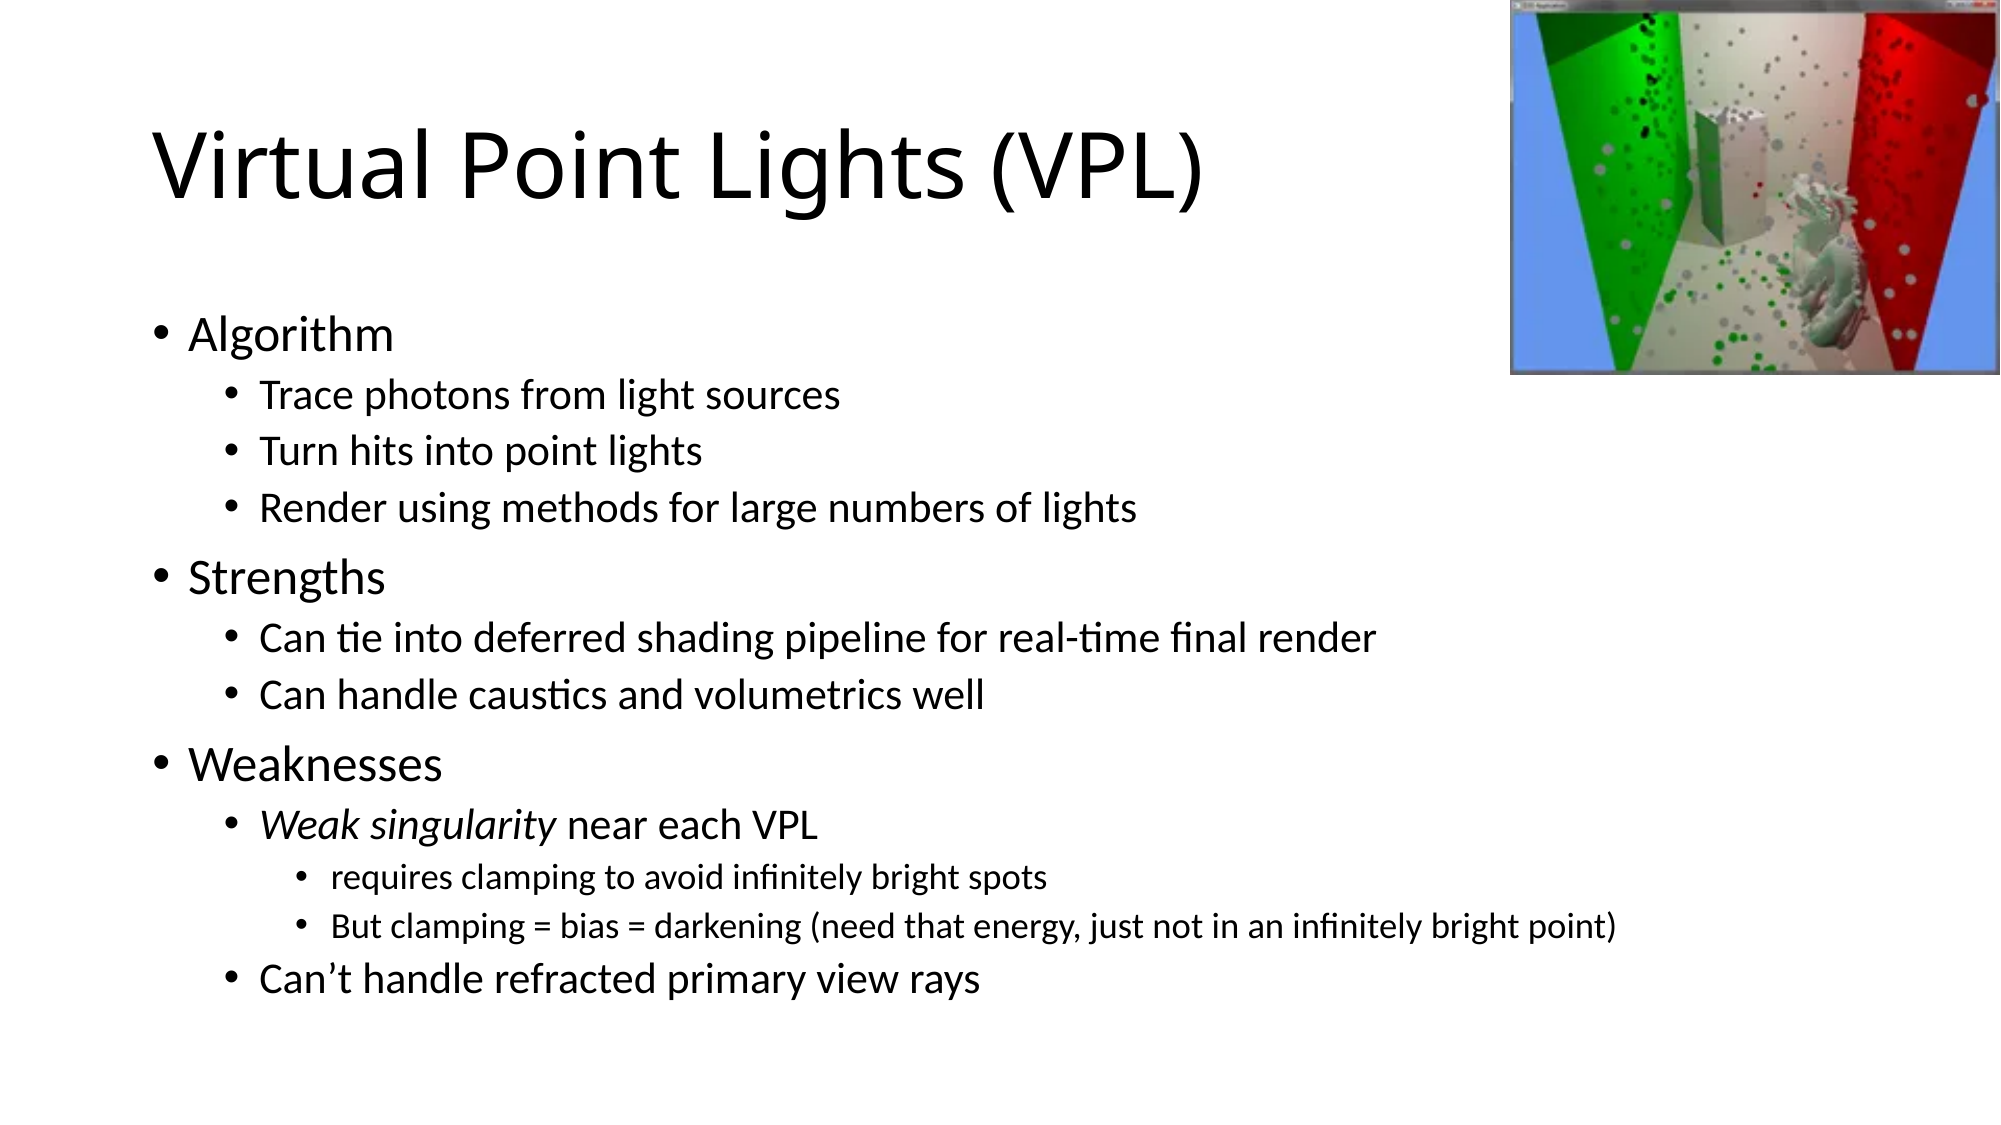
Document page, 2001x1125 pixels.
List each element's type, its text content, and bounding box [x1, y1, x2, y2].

list Algorithm Trace photons from light sources Turn hits into point lights Render using methods for large numbers of lights Strengths Can tie into deferred shading pipeline for real-time final render Can handle caustics and volumetrics well Weaknesses Weak singularity near each VPL requires clamping to avoid infinitely bright spots But clamping = bias = darkening (need that energy, just not in an infinitely bright point) Can’t handle refracted primary view rays [137, 299, 1863, 1014]
picture [1510, 0, 2000, 375]
title Virtual Point Lights (VPL) [137, 59, 1510, 278]
